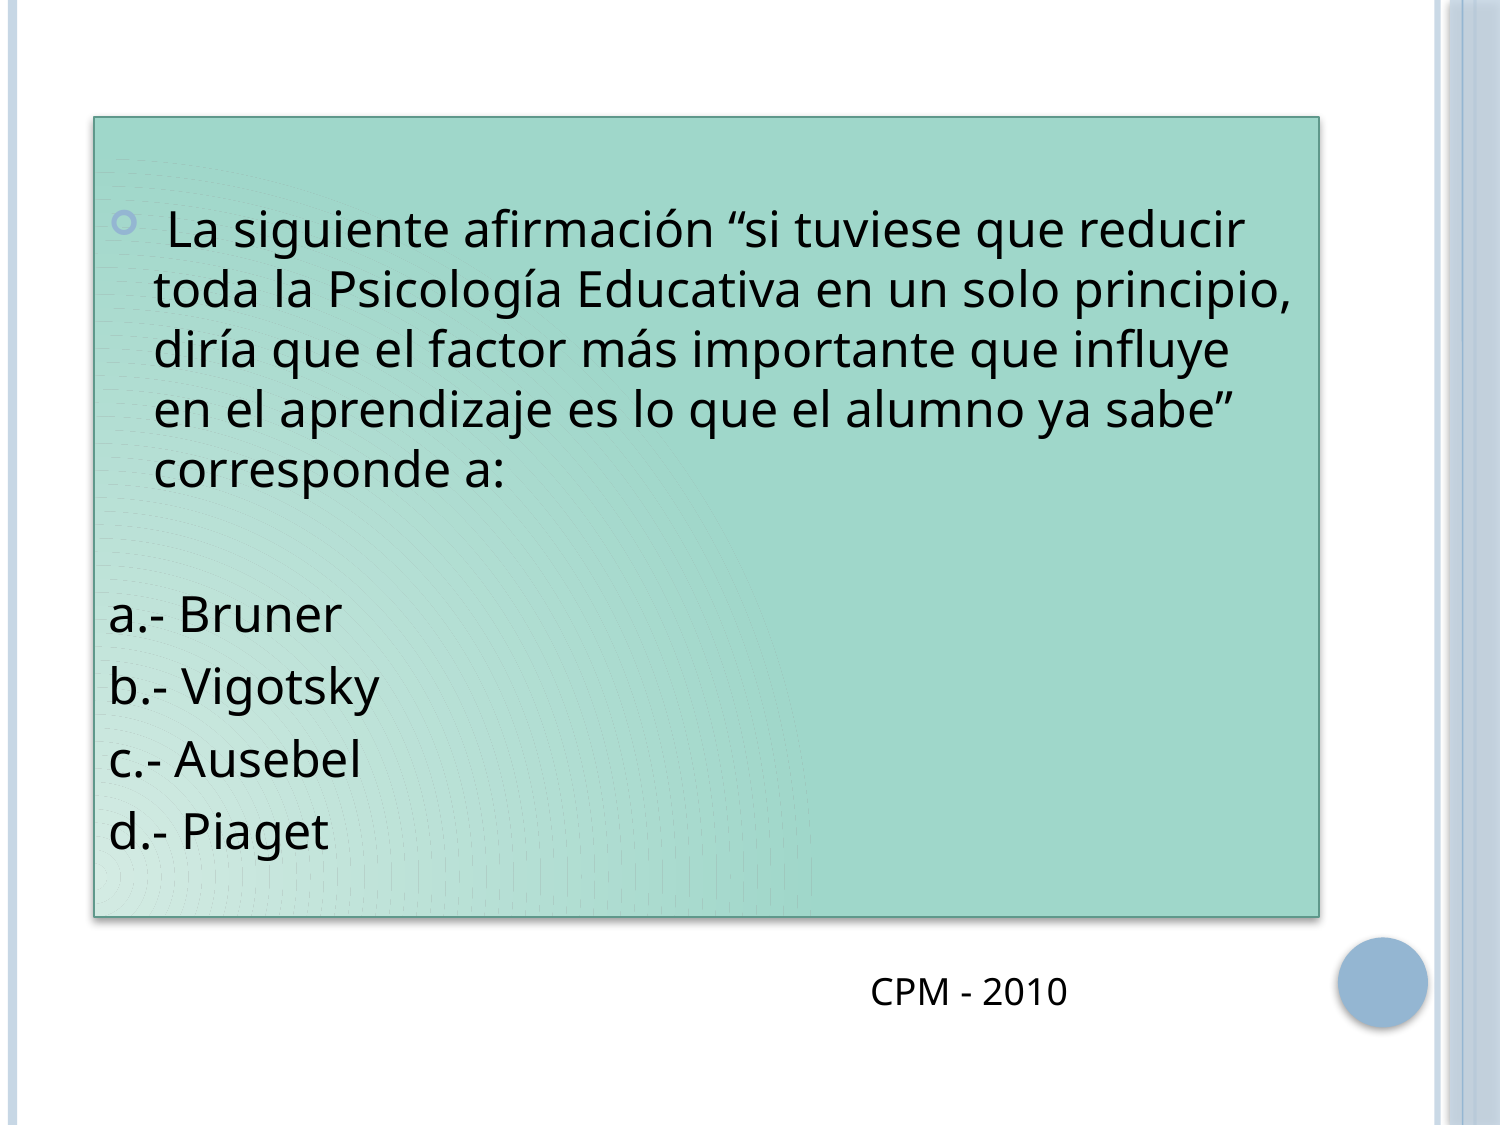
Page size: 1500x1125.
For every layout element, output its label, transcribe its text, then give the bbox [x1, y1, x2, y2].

list La siguiente afirmación “si tuviese que reducir toda la Psicología Educativa en un solo principio, diría que el factor más importante que influye en el aprendizaje es lo que el alumno ya sabe” corresponde a: a.- Bruner b.- Vigotsky c.- Ausebel d.- Piaget [93, 116, 1320, 918]
text_box CPM - 2010 [855, 960, 1254, 1021]
